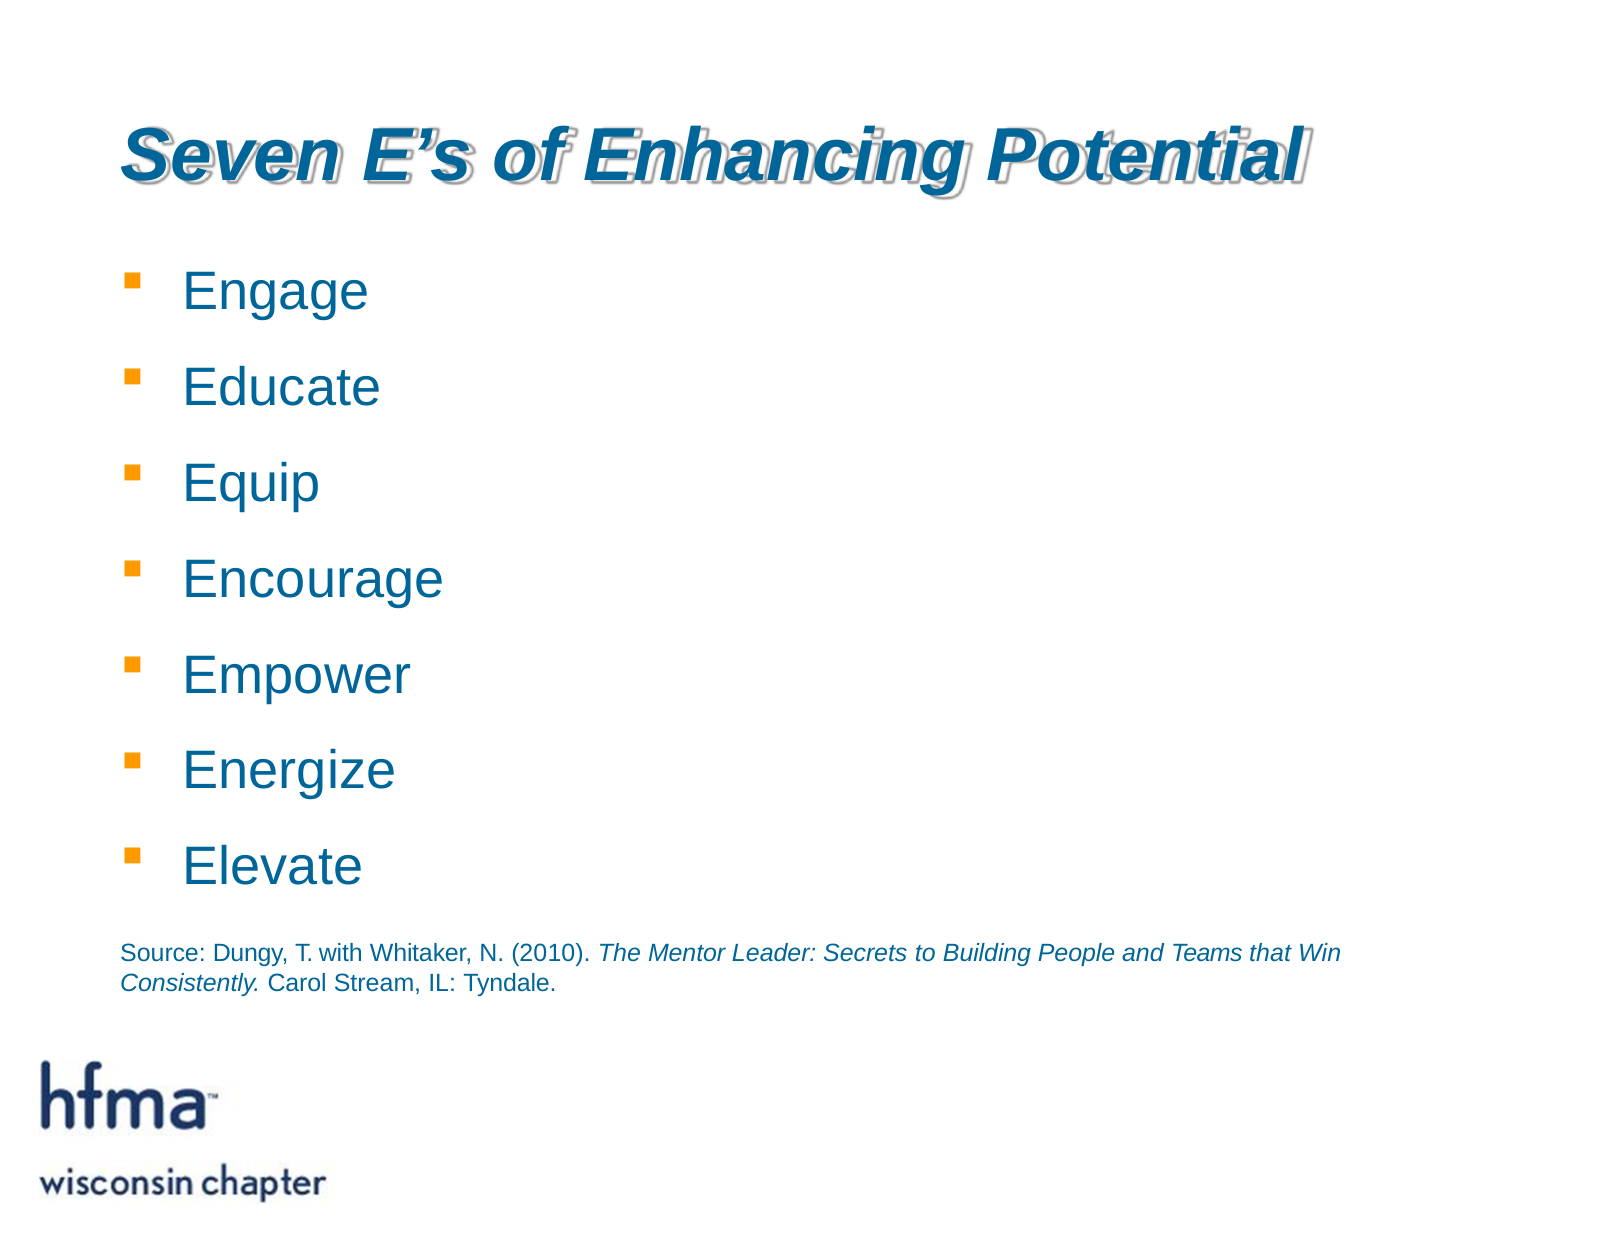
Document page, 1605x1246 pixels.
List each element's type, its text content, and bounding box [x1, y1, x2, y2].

title Seven E’s of Enhancing Potential [118, 102, 1309, 313]
text_box Source: Dungy, T. with Whitaker, N. (2010). The Mentor Leader: Secrets to Building People and Teams that Win Consistently. Carol Stream, IL: Tyndale. [118, 934, 1416, 997]
picture [39, 1035, 337, 1204]
text_box Engage Educate Equip Encourage Empower Energize Elevate [118, 222, 448, 896]
text_box [73, 82, 1358, 249]
